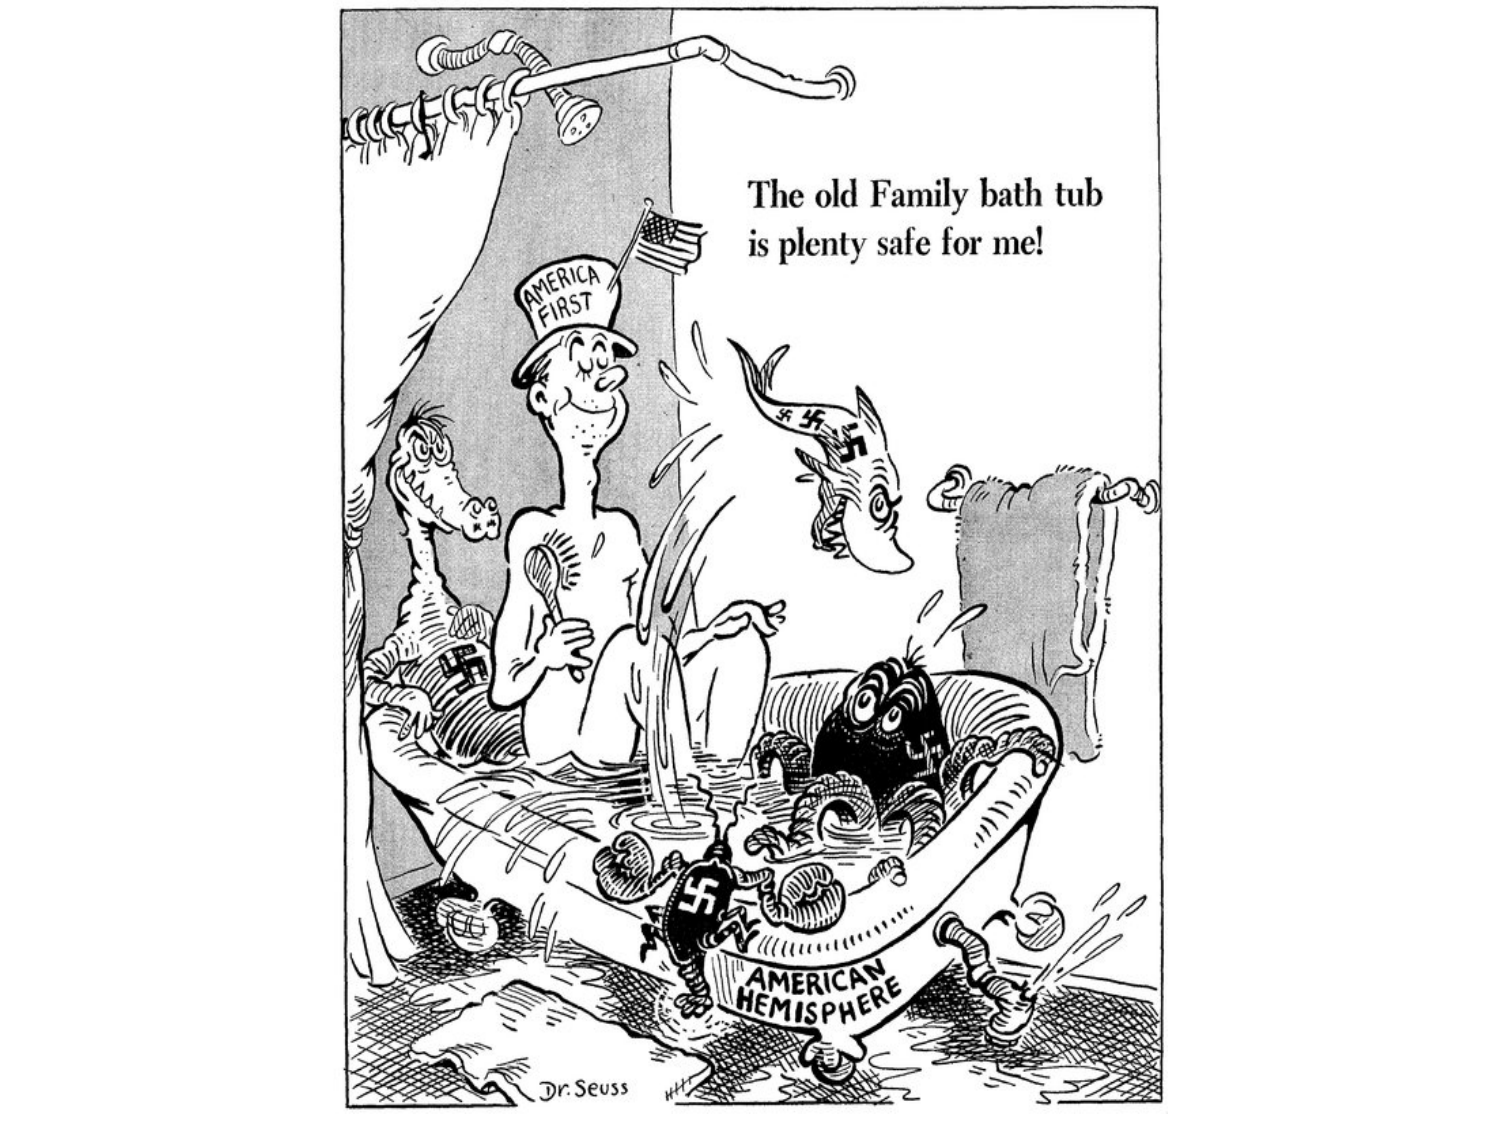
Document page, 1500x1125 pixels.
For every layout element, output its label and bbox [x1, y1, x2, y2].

list [74, 0, 1426, 1125]
